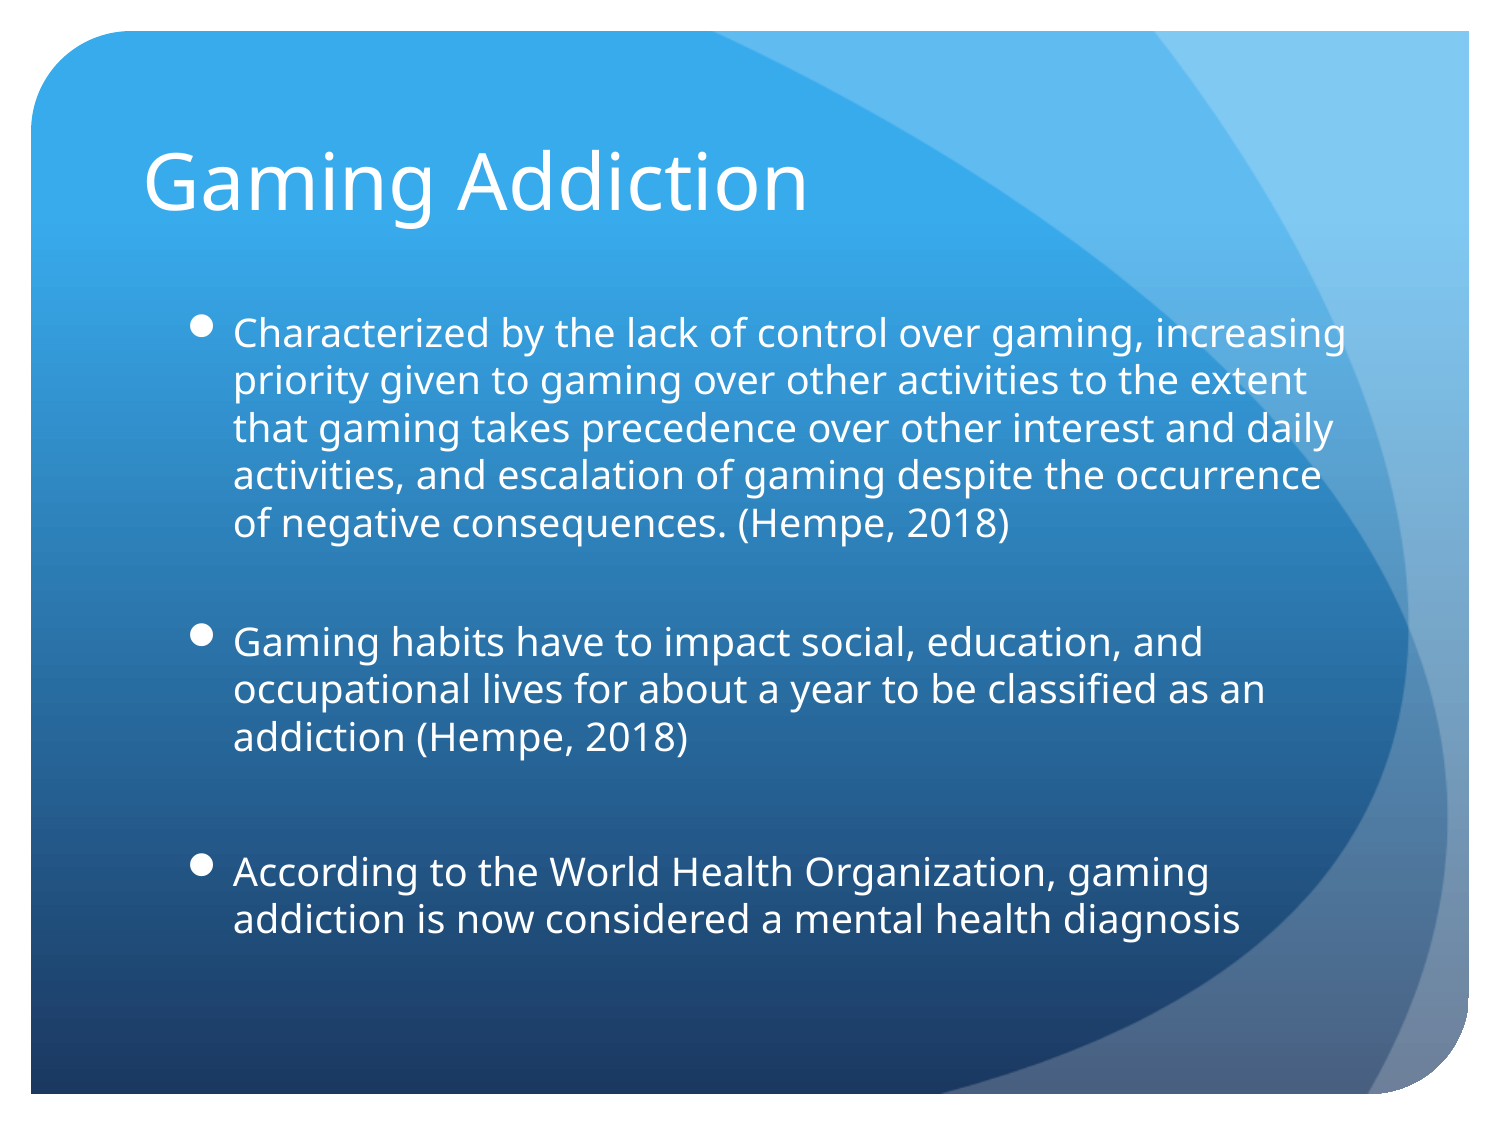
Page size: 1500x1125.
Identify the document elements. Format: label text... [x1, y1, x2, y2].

list Characterized by the lack of control over gaming, increasing priority given to gaming over other activities to the extent that gaming takes precedence over other interest and daily activities, and escalation of gaming despite the occurrence of negative consequences. (Hempe, 2018) Gaming habits have to impact social, education, and occupational lives for about a year to be classified as an addiction (Hempe, 2018) According to the World Health Organization, gaming addiction is now considered a mental health diagnosis [127, 299, 1372, 991]
picture [24, 30, 1473, 1094]
title Gaming Addiction [127, 62, 1372, 234]
